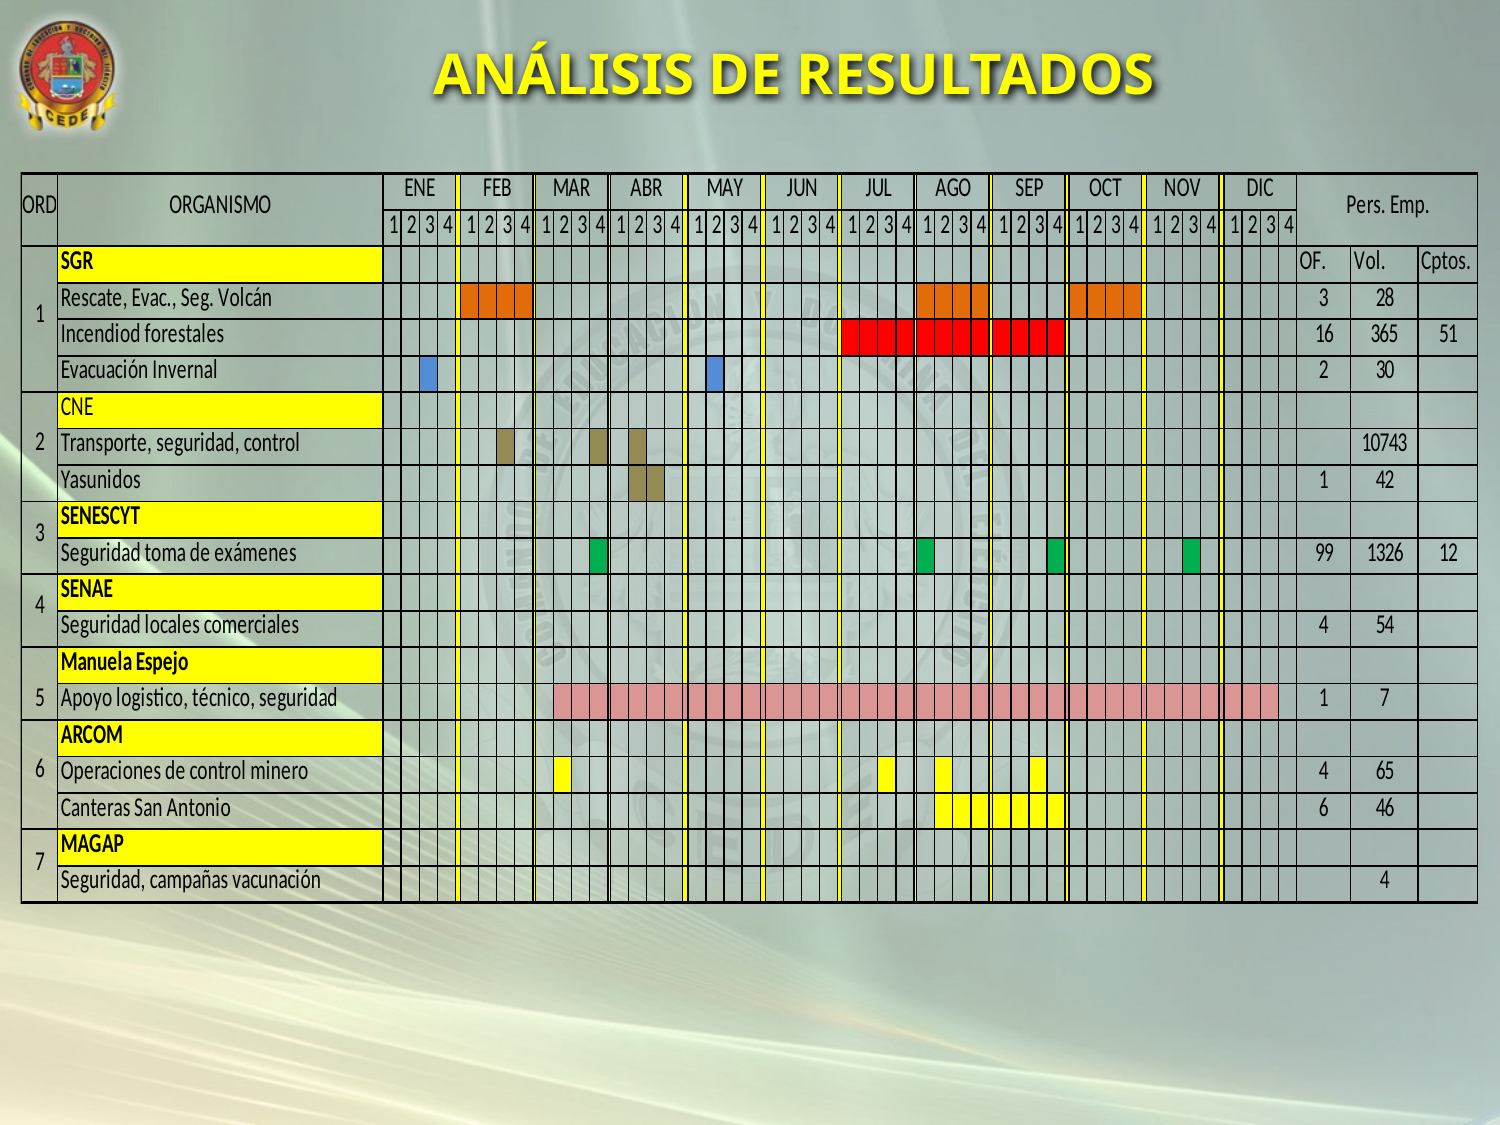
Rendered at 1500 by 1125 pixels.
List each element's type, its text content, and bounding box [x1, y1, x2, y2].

picture [0, 0, 1500, 1125]
text_box ANÁLISIS DE RESULTADOS [212, 30, 1376, 114]
